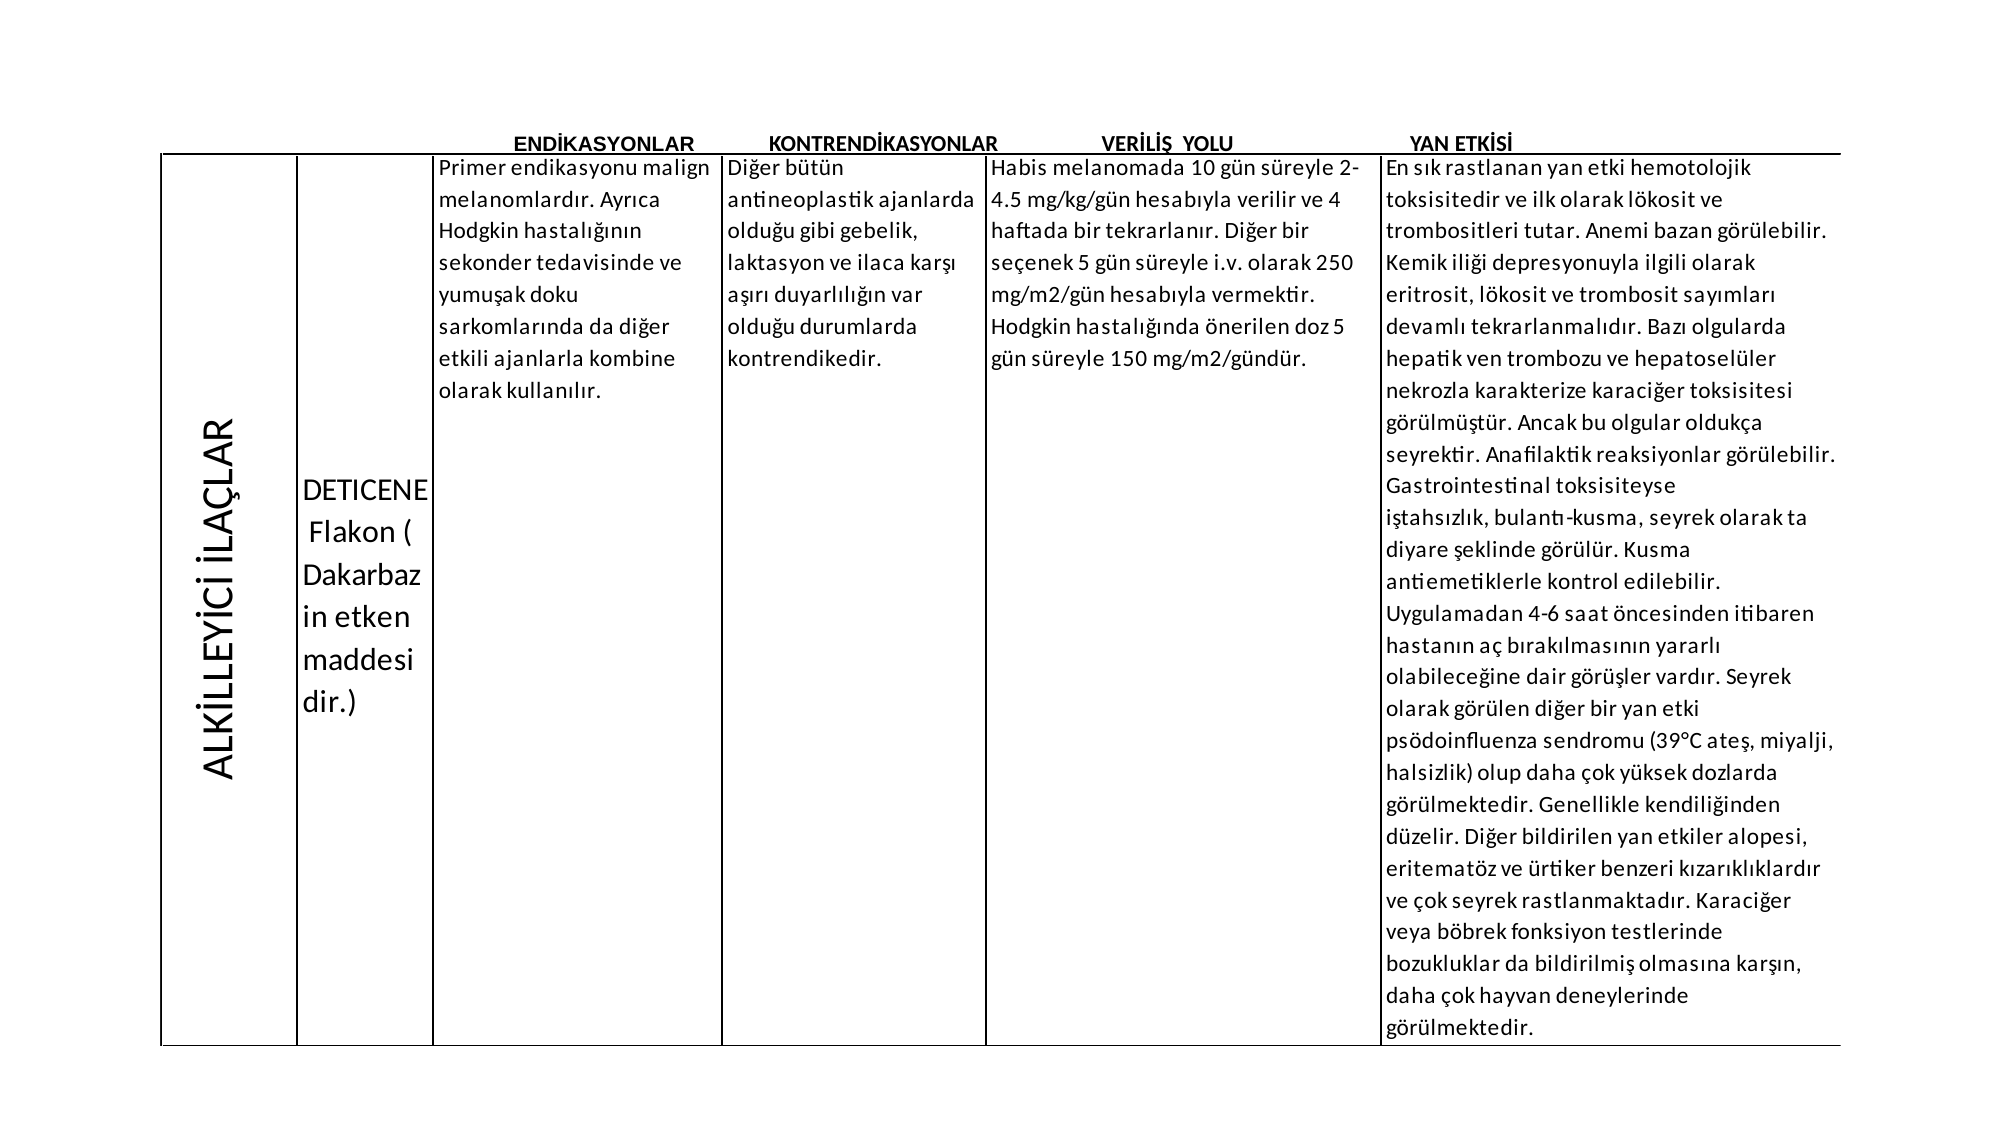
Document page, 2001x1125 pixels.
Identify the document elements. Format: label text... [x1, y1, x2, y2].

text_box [160, 153, 1843, 1048]
text_box ENDİKASYONLAR KONTRENDİKASYONLAR VERİLİŞ YOLU YAN ETKİSİ [485, 106, 1812, 153]
